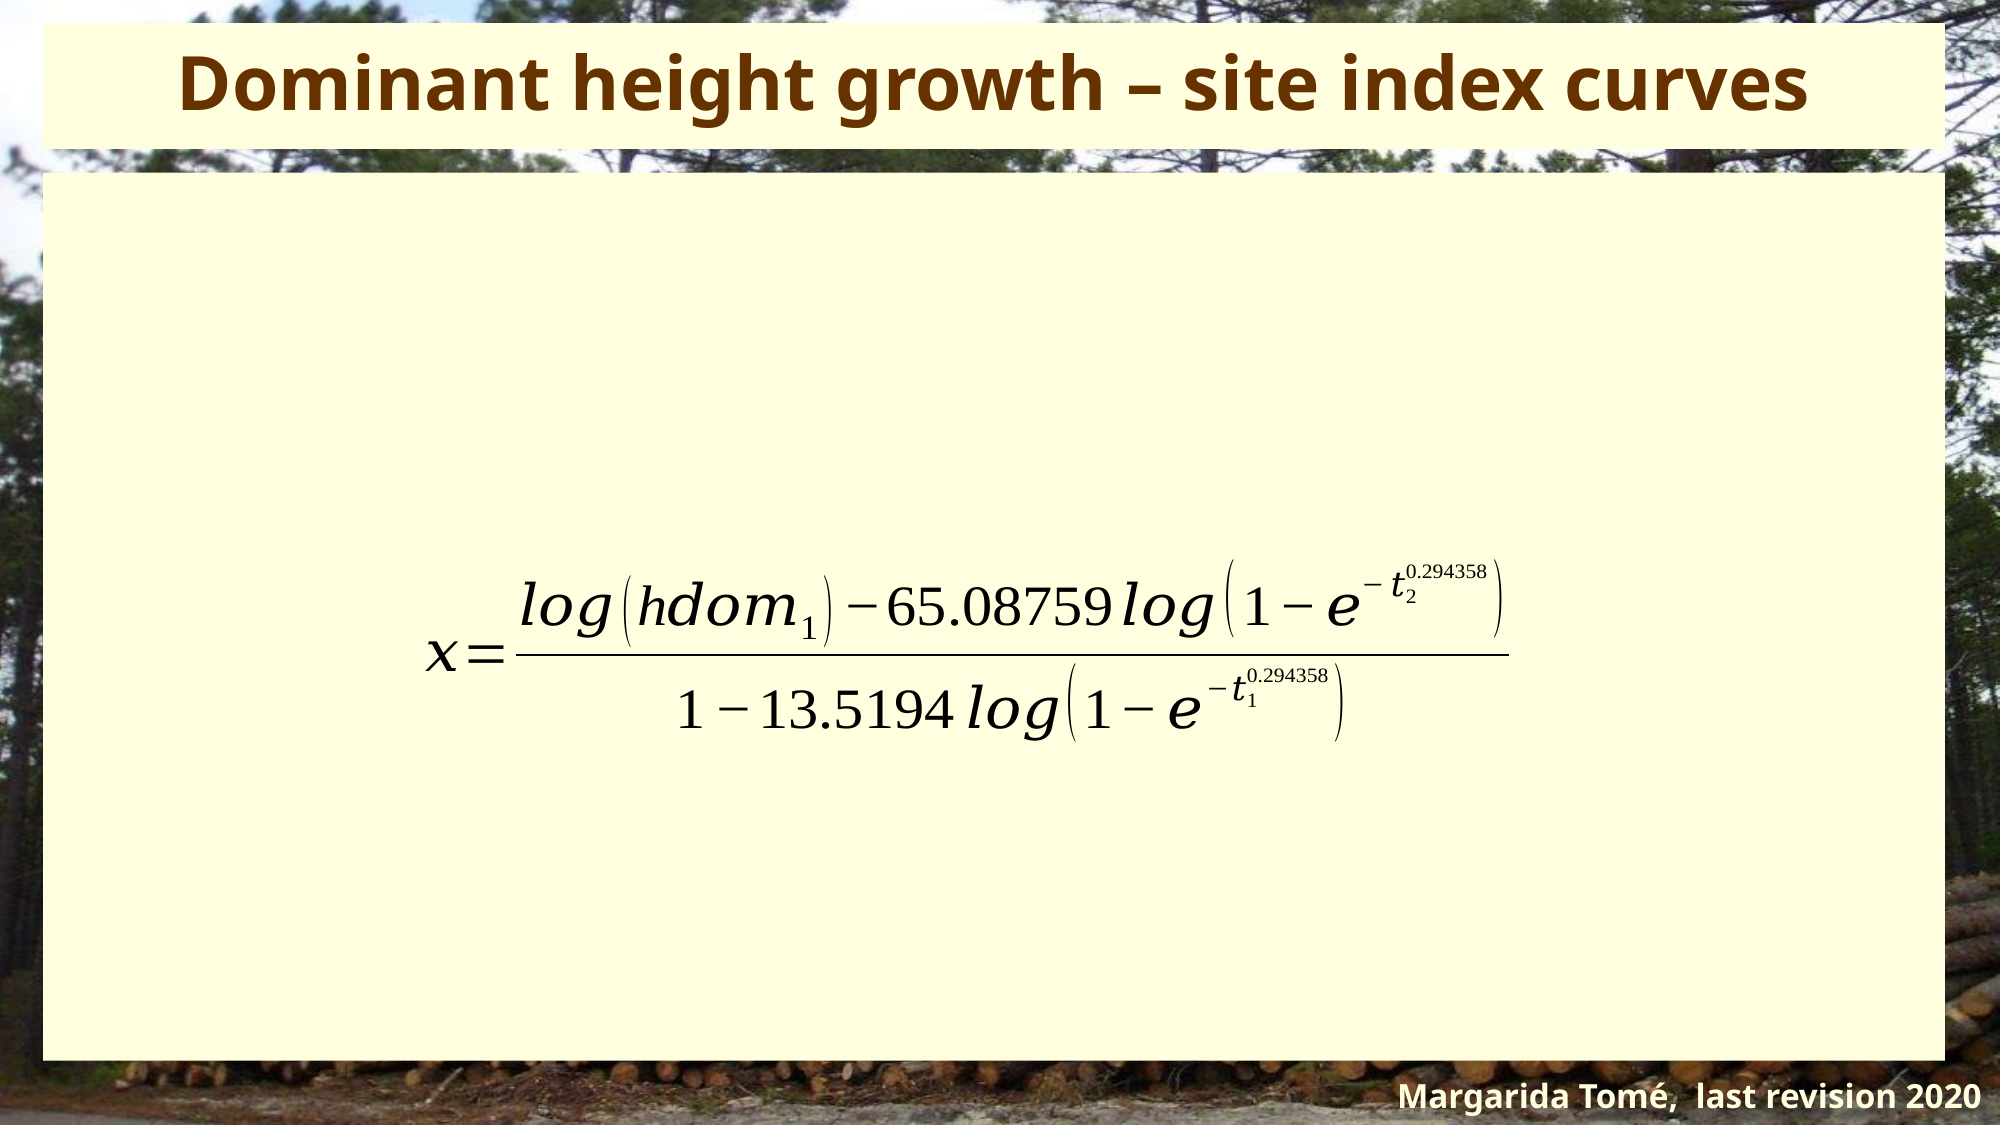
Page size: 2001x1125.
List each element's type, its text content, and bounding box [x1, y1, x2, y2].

picture [0, 0, 2000, 1125]
title Dominant height growth – site index curves [43, 23, 1945, 149]
